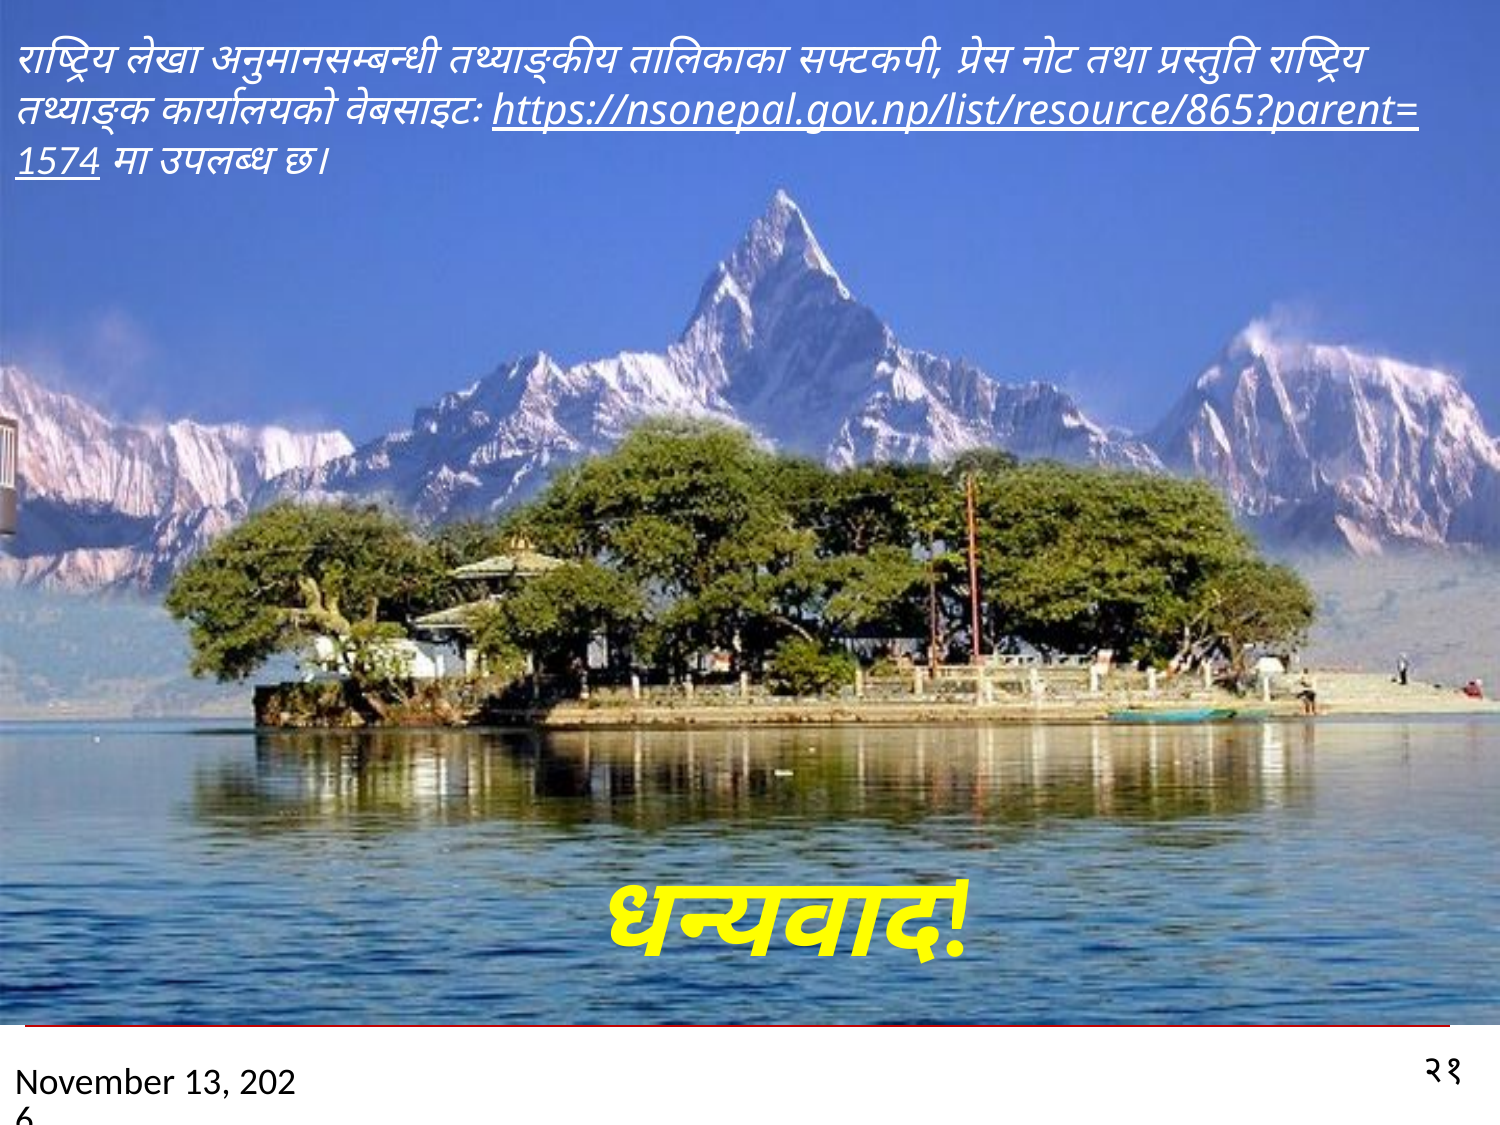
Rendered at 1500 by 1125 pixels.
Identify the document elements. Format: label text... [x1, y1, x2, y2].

slide_number २१ [1400, 1037, 1488, 1111]
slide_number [0, 1050, 325, 1112]
picture [0, 0, 1500, 1026]
